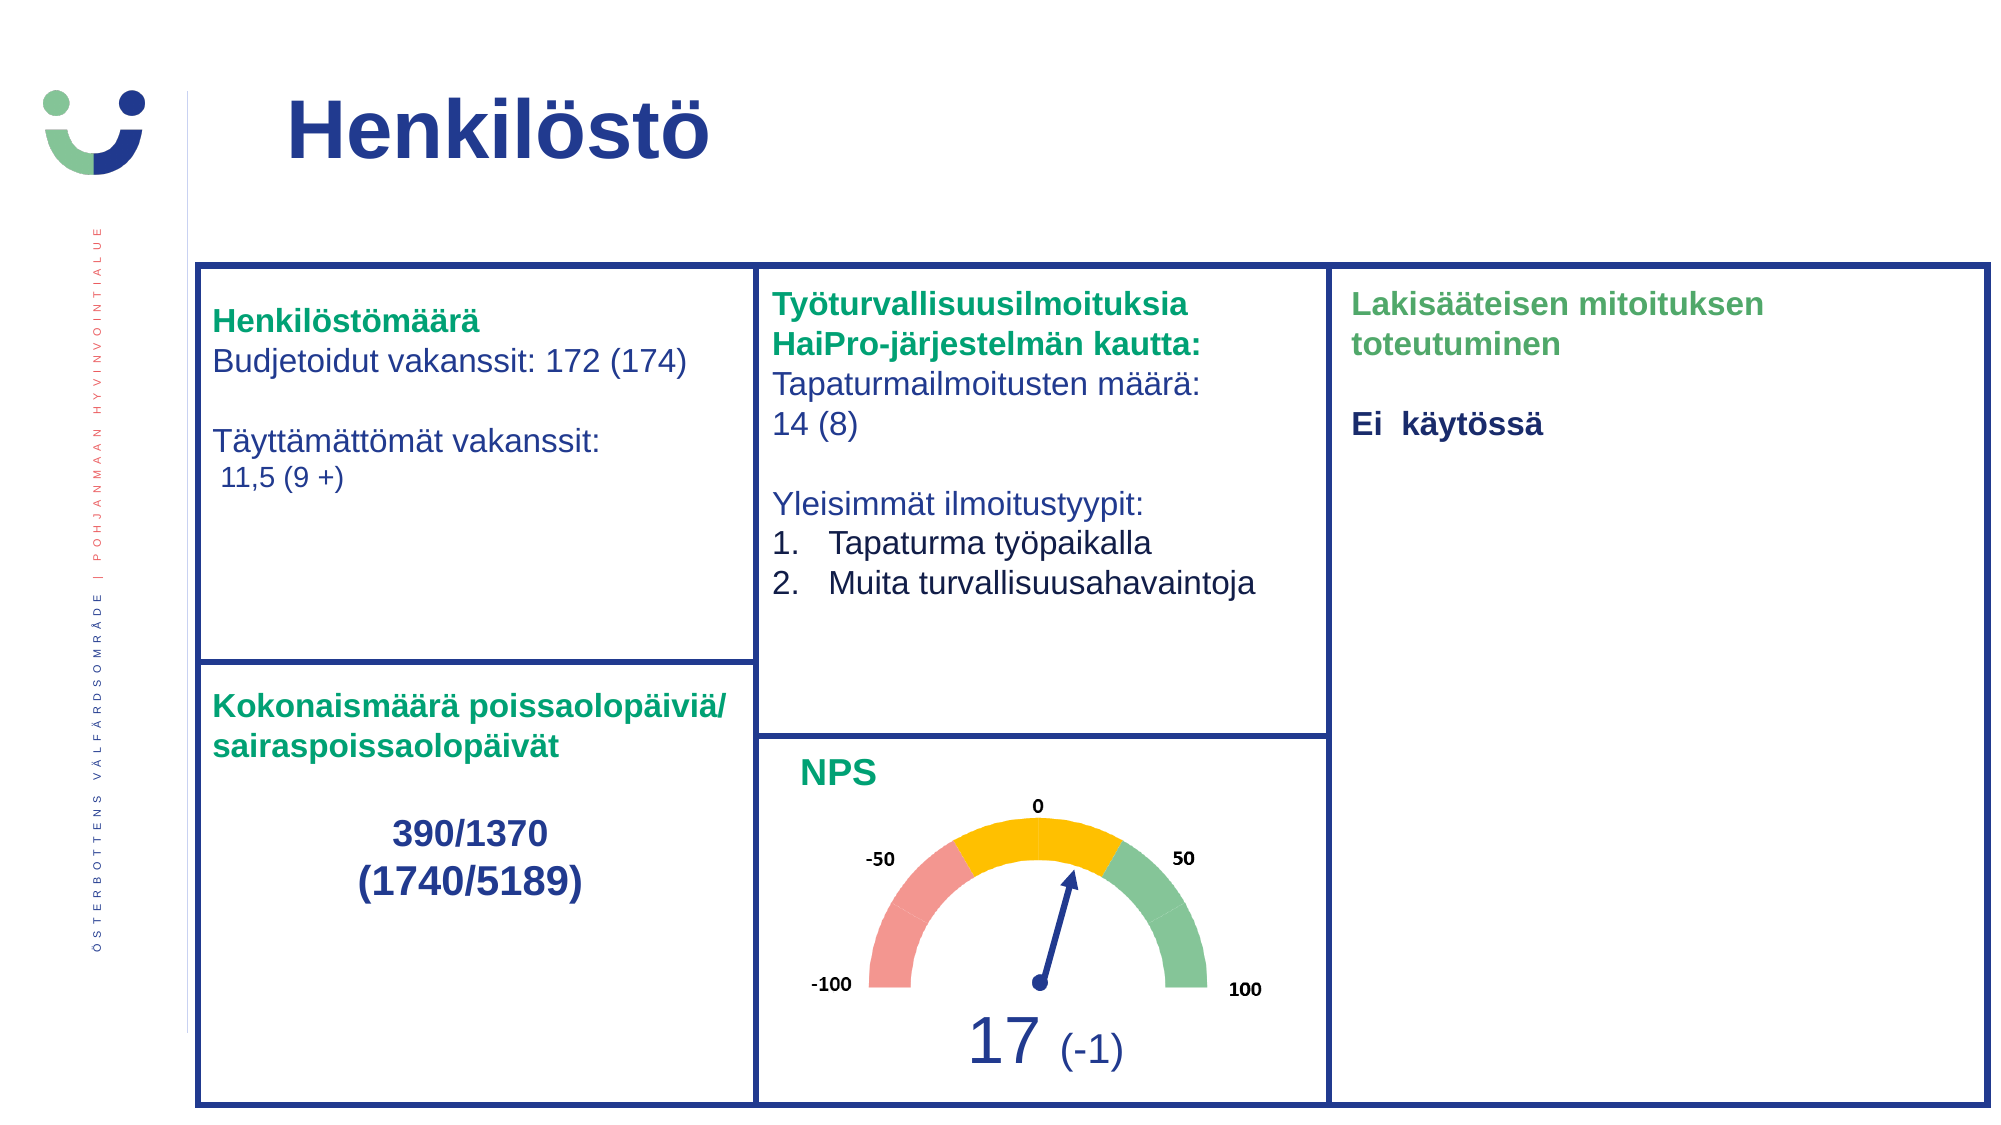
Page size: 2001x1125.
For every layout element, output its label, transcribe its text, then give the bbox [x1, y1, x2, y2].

text_box Henkilöstömäärä Budjetoidut vakanssit: 172 (174) Täyttämättömät vakanssit: 11,5 (9 +) [197, 271, 759, 502]
picture [801, 771, 1284, 1011]
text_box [1041, 869, 1075, 990]
text_box Työturvallisuusilmoituksia HaiPro-järjestelmän kautta: Tapaturmailmoitusten määrä: 14 (8) Yleisimmät ilmoitustyypit: Tapaturma työpaikalla Muita turvallisuusahavaintoja [757, 274, 1325, 649]
text_box Lakisääteisen mitoituksen toteutuminen Ei käytössä [1336, 274, 1981, 490]
text_box NPSPS [783, 758, 919, 829]
title Henkilöstö [271, 67, 1802, 196]
text_box 17 (-1) [908, 1011, 1184, 1084]
text_box Kokonaismäärä poissaolopäiviä/ sairaspoissaolopäivät 390/1370 (1740/5189) [197, 676, 744, 957]
picture [43, 90, 145, 175]
